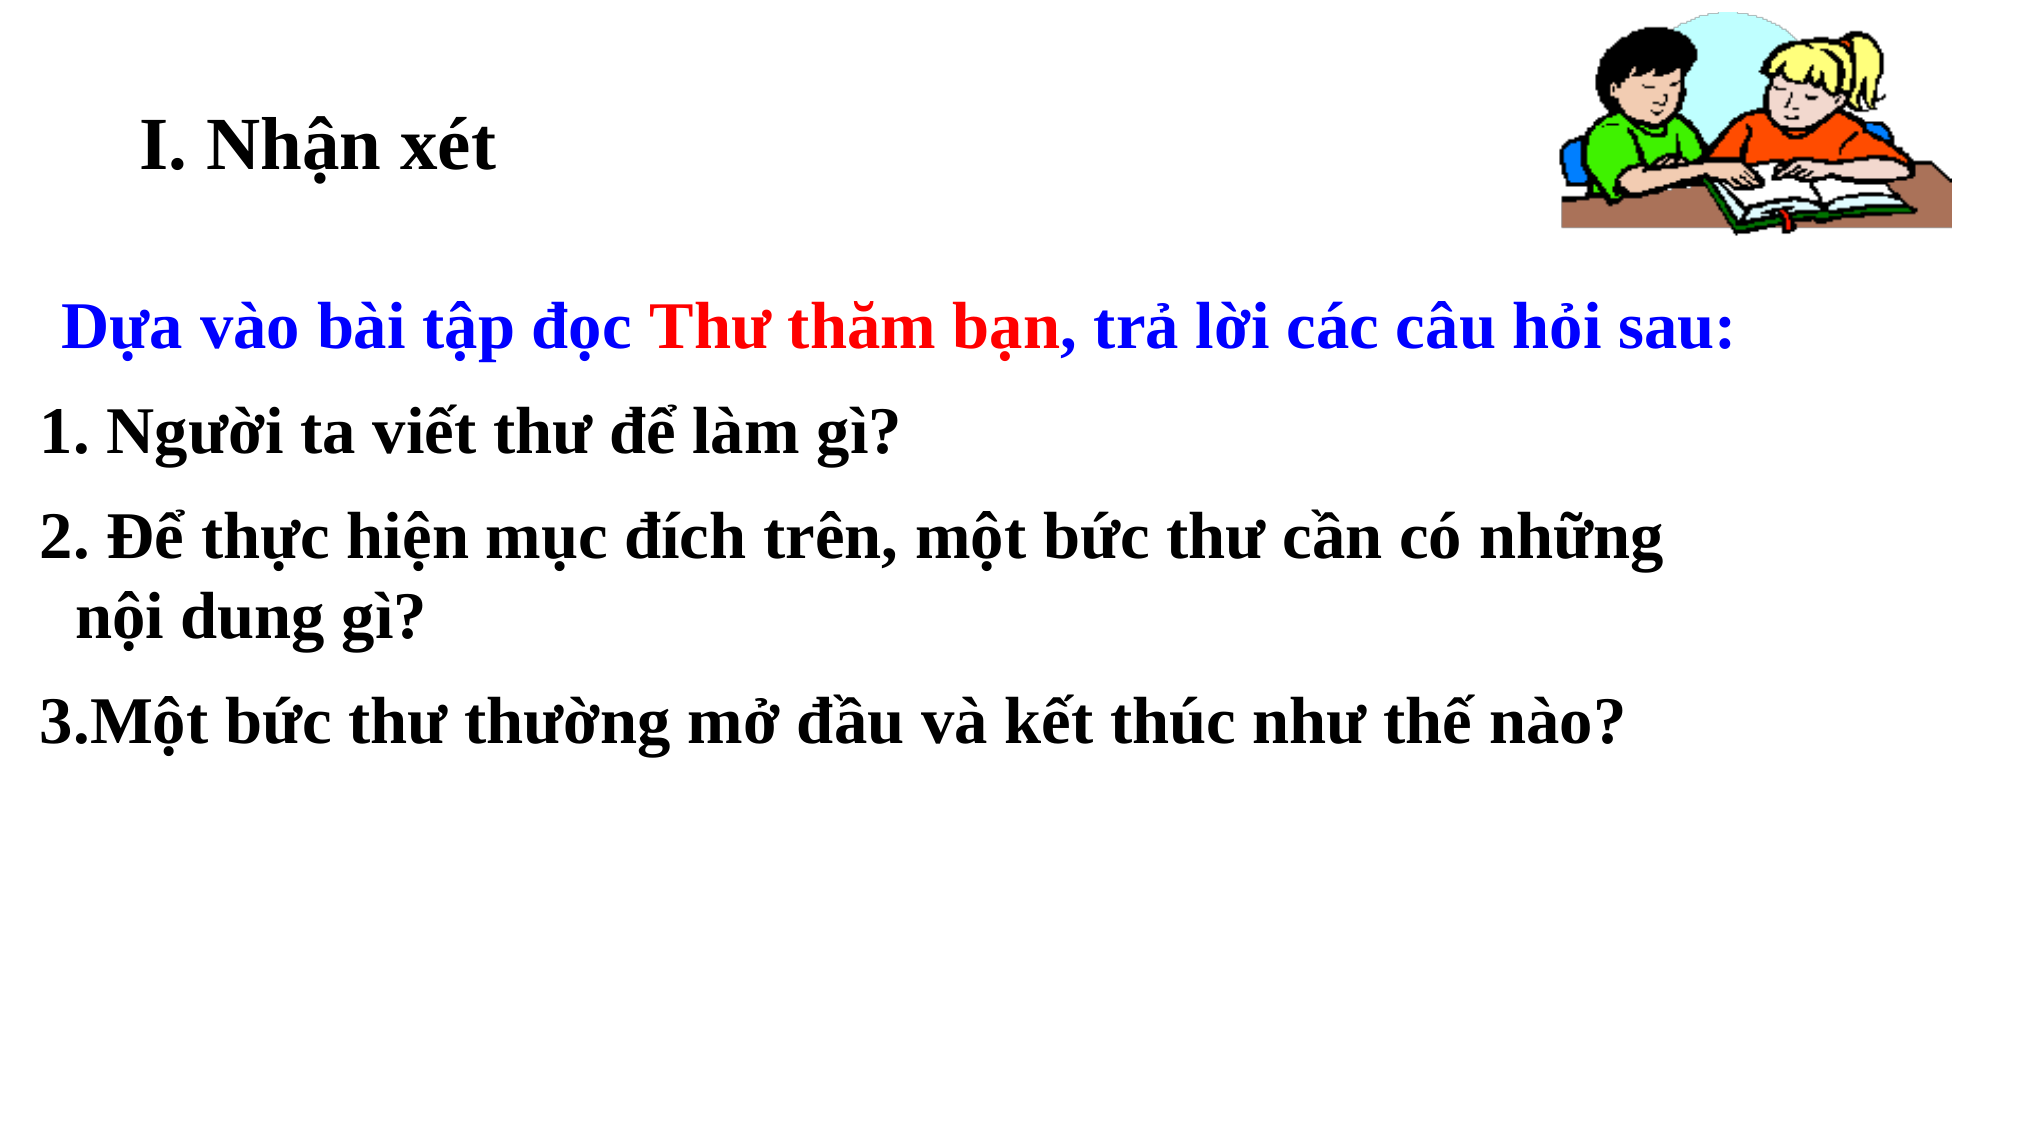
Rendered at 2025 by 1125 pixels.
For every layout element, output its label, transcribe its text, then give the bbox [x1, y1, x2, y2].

text_box Dựa vào bài tập đọc Thư thăm bạn, trả lời các câu hỏi sau: Người ta viết thư để làm gì? Để thực hiện mục đích trên, một bức thư cần có những nội dung gì? Một bức thư thường mở đầu và kết thúc như thế nào? [24, 274, 1775, 765]
text_box I. Nhận xét [125, 87, 550, 193]
picture [1558, 12, 1952, 238]
